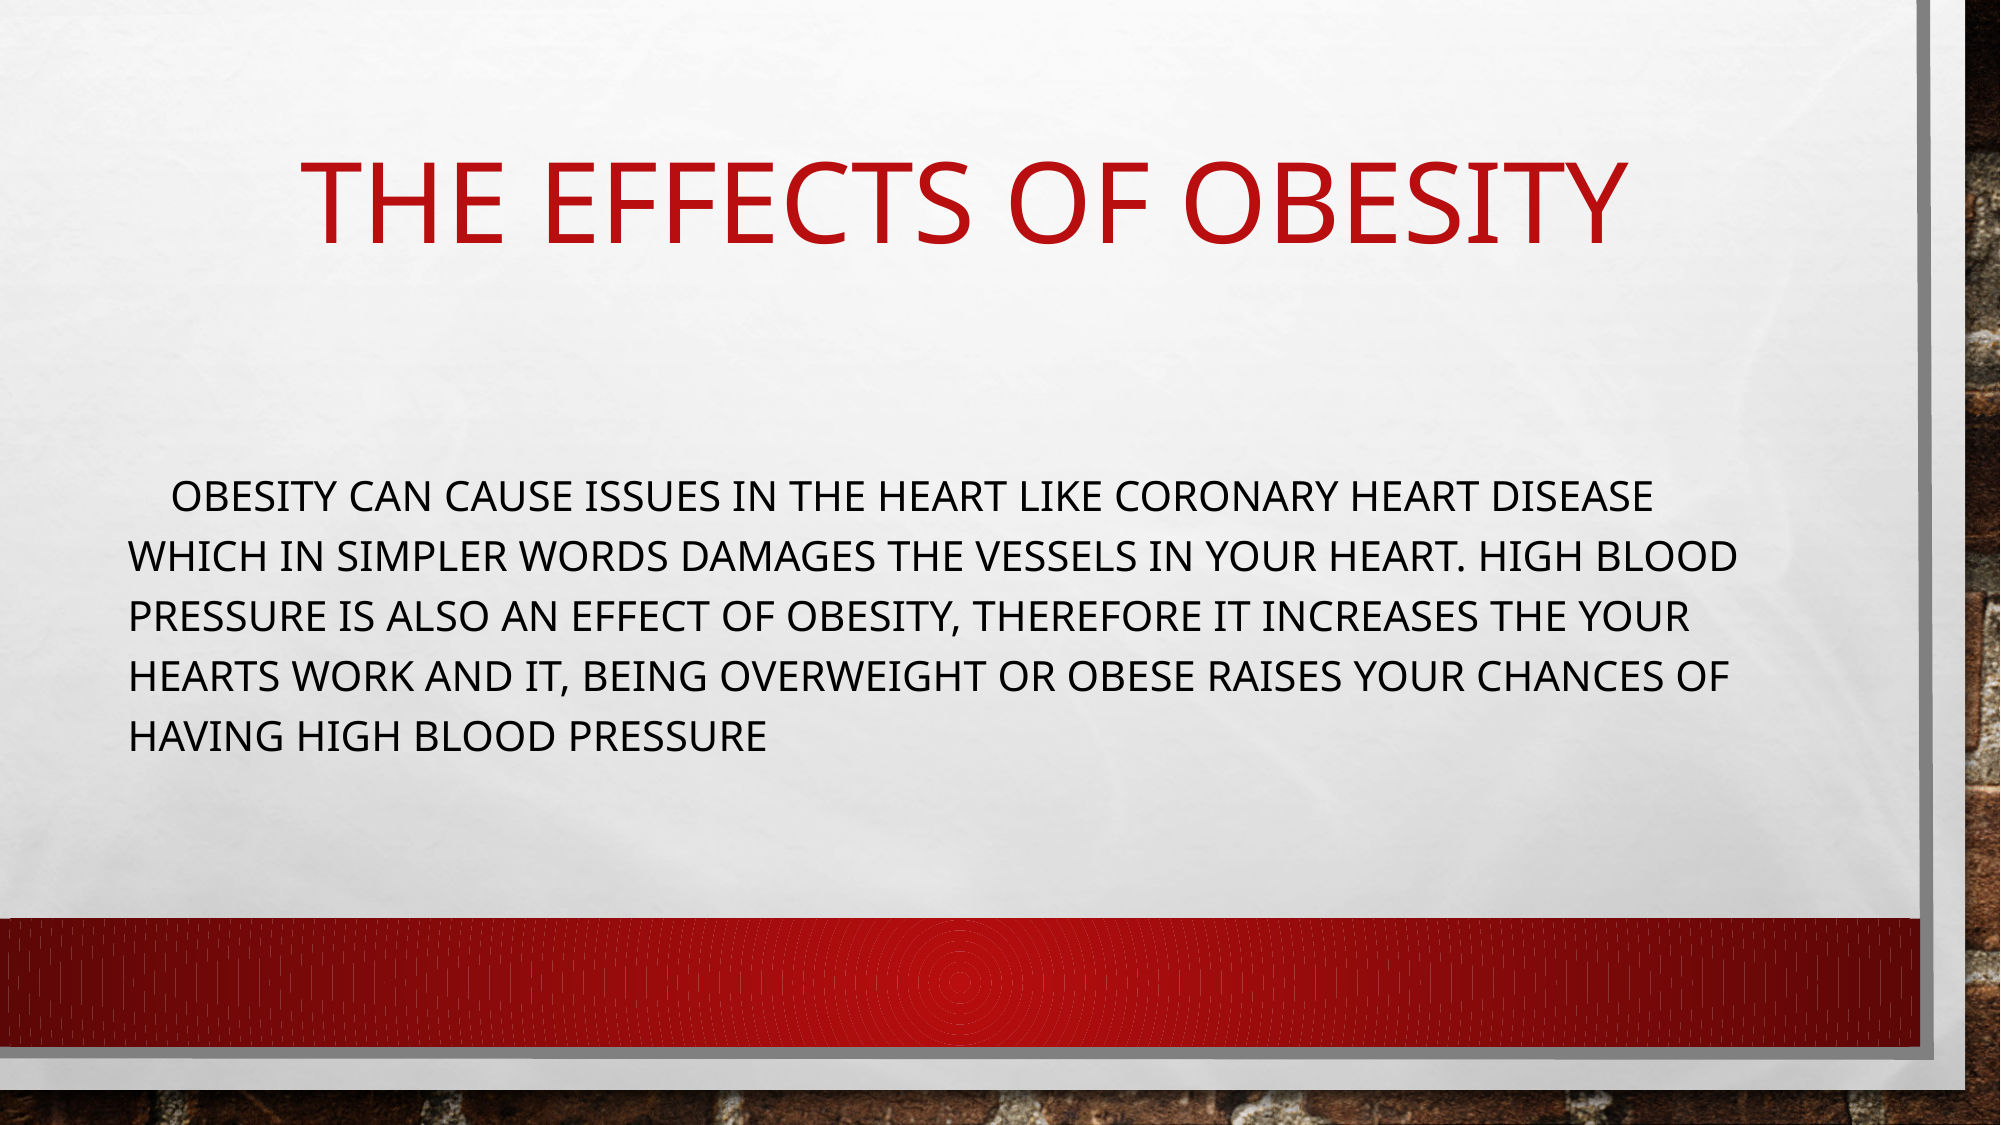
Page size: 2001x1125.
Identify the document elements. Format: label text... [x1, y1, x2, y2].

list Obesity Can cause issues in the heart like coronary heart disease which in simpler words damages the vessels in your heart. High blood pressure is also an effect of obesity, therefore it increases the your hearts work and it, being overweight or obese raises your chances of having high blood pressure [112, 338, 1818, 882]
picture [0, 0, 2000, 1125]
title The Effects of Obesity [112, 112, 1818, 302]
